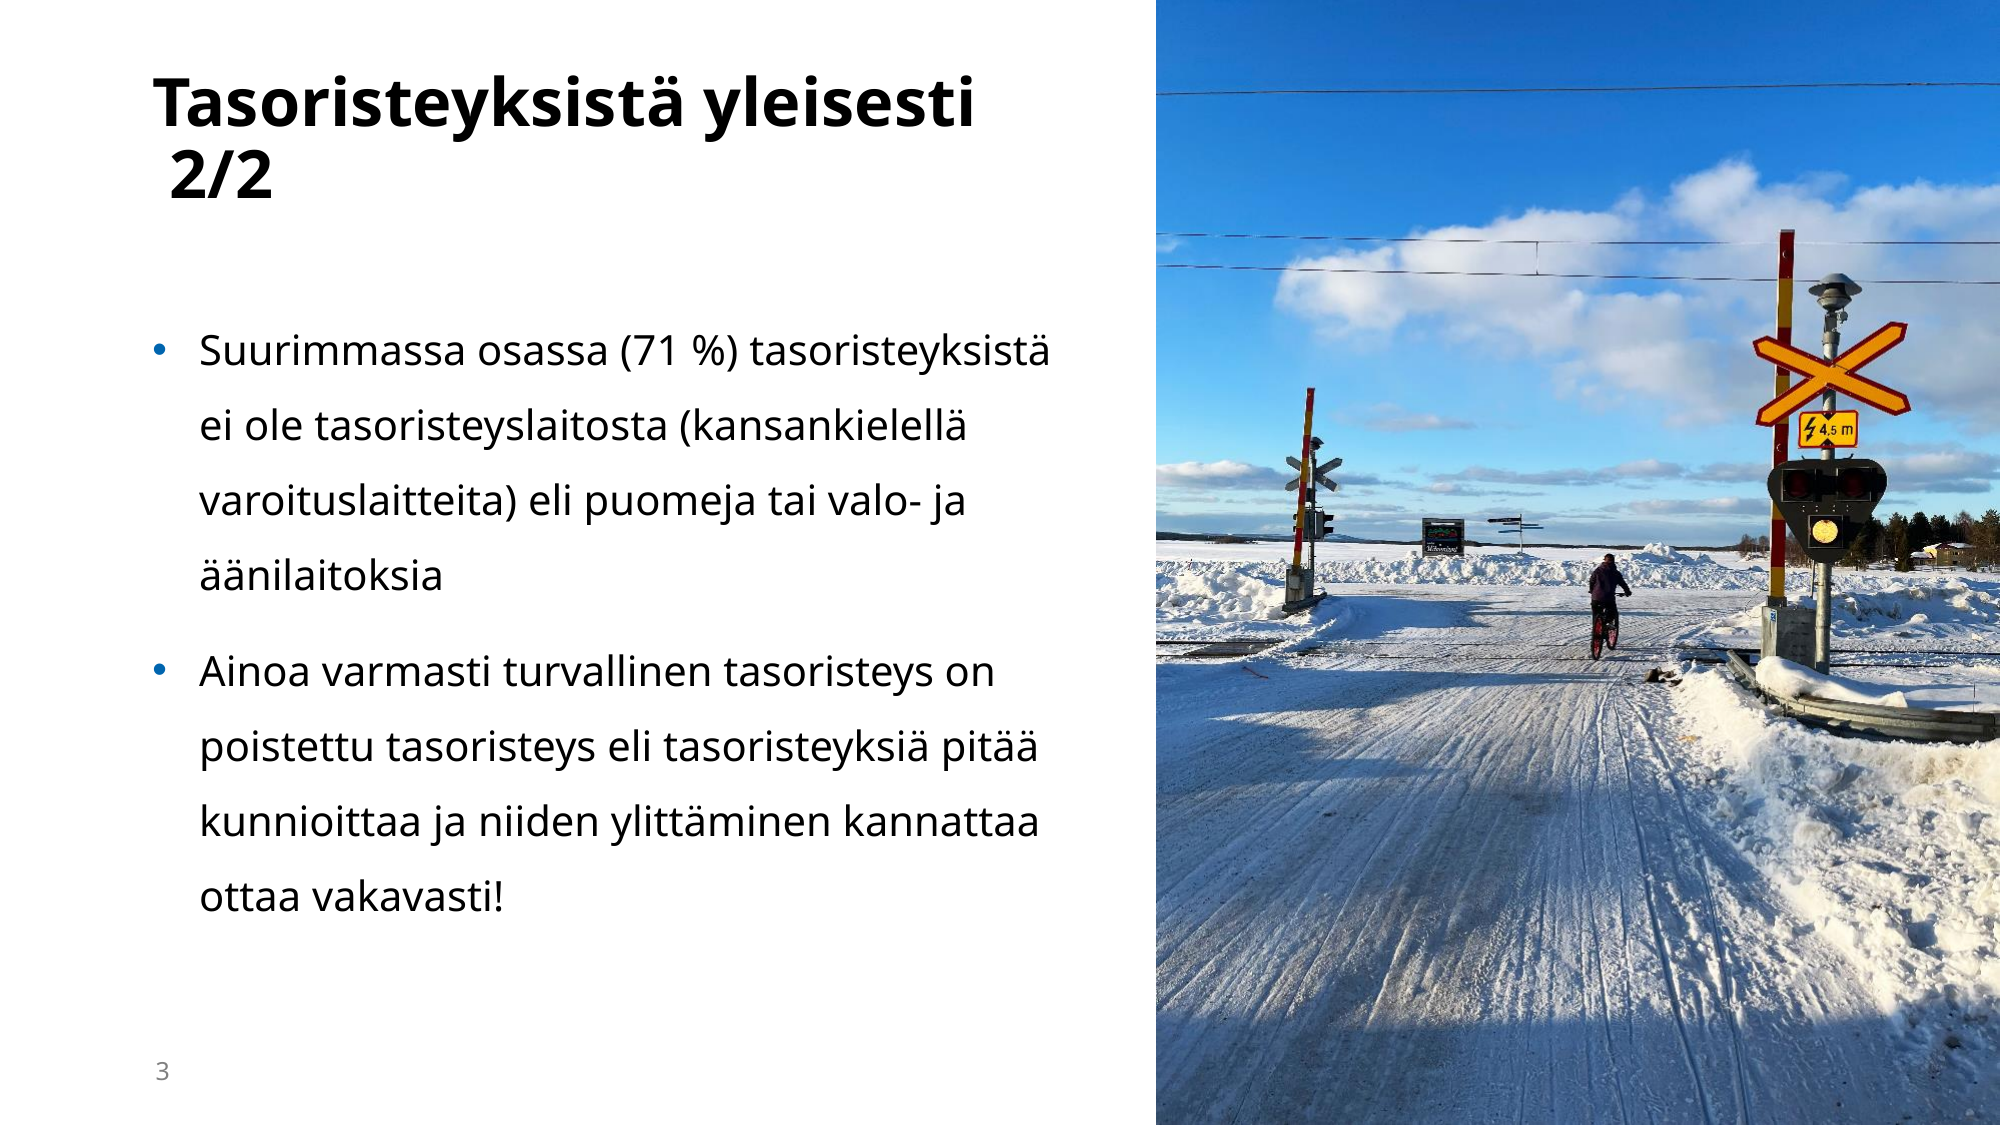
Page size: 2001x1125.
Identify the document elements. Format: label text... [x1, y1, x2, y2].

title Tasoristeyksistä yleisesti 2/2 [137, 59, 1000, 223]
slide_number 3 [140, 1042, 233, 1103]
list Suurimmassa osassa (71 %) tasoristeyksistä ei ole tasoristeyslaitosta (kansankielellä varoituslaitteita) eli puomeja tai valo- ja äänilaitoksia Ainoa varmasti turvallinen tasoristeys on poistettu tasoristeys eli tasoristeyksiä pitää kunnioittaa ja niiden ylittäminen kannattaa ottaa vakavasti! [137, 291, 1089, 975]
picture [1156, 0, 2000, 1125]
